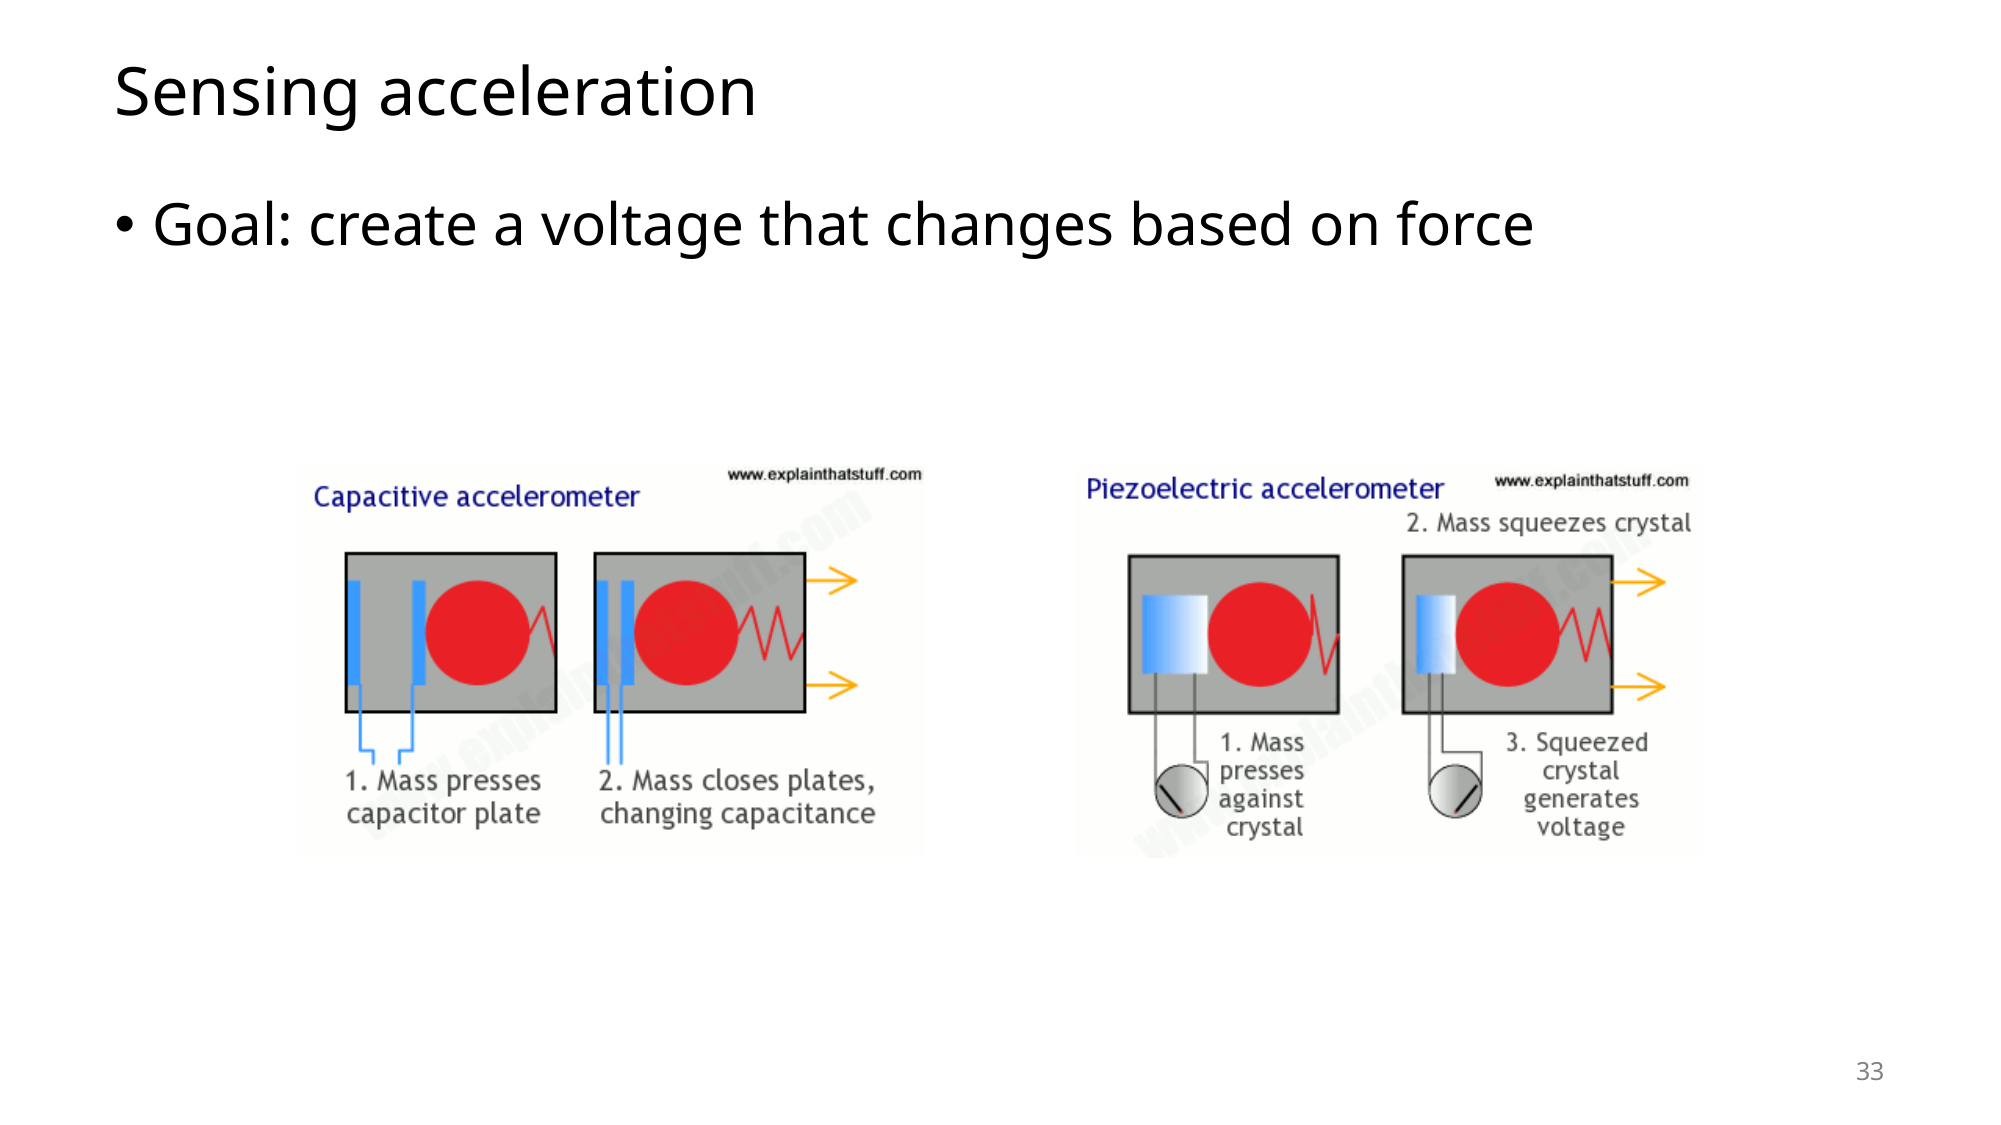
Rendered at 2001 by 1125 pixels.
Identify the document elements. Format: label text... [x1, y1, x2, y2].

picture [298, 466, 924, 858]
picture [1076, 466, 1702, 858]
title Sensing acceleration [99, 37, 1900, 150]
slide_number 33 [1749, 1042, 1900, 1103]
list Goal: create a voltage that changes based on force [99, 187, 1900, 1013]
